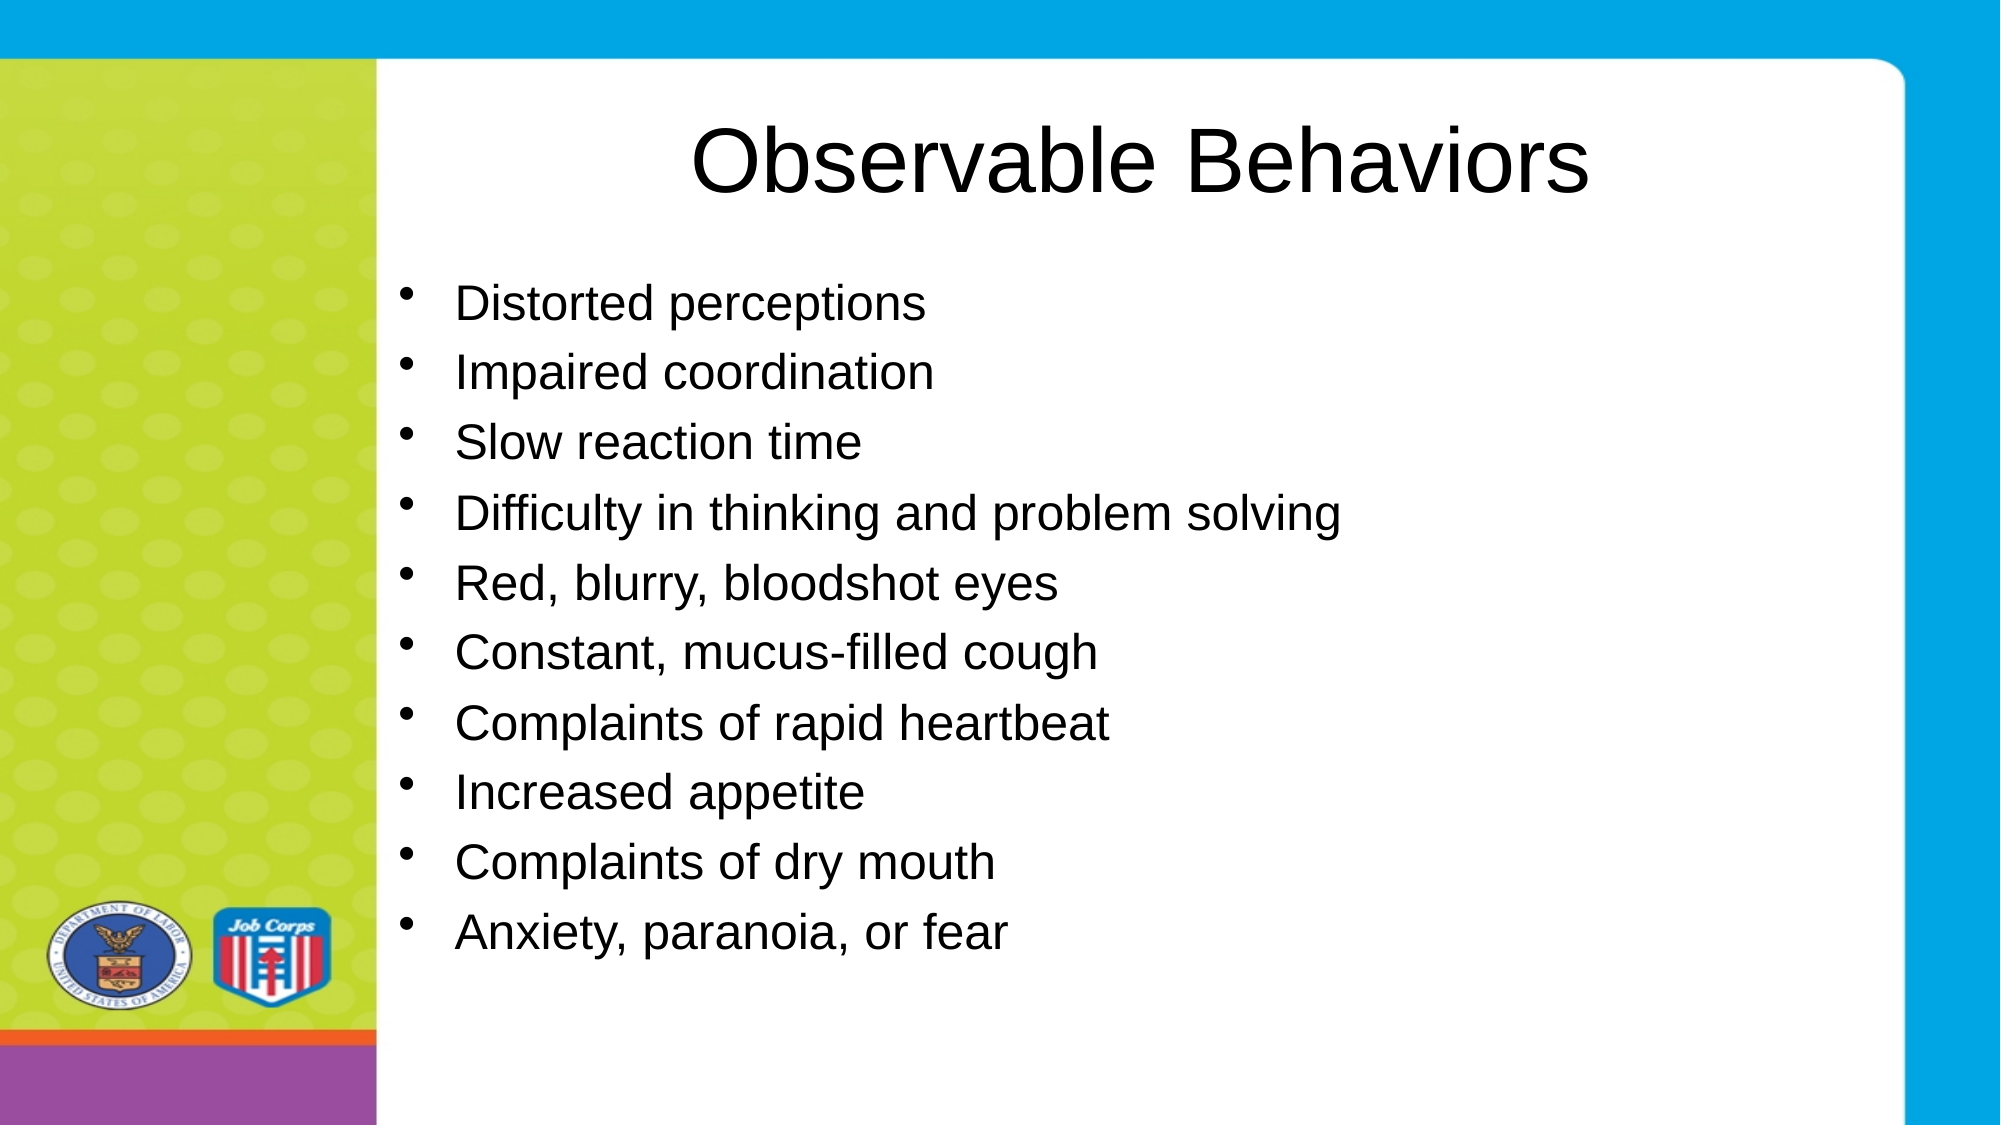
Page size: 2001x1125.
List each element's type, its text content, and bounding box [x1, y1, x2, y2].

title Observable Behaviors [383, 62, 1901, 251]
list Distorted perceptions Impaired coordination Slow reaction time Difficulty in thinking and problem solving Red, blurry, bloodshot eyes Constant, mucus-filled cough Complaints of rapid heartbeat Increased appetite Complaints of dry mouth Anxiety, paranoia, or fear [383, 262, 1901, 1021]
picture [0, 58, 1906, 1125]
